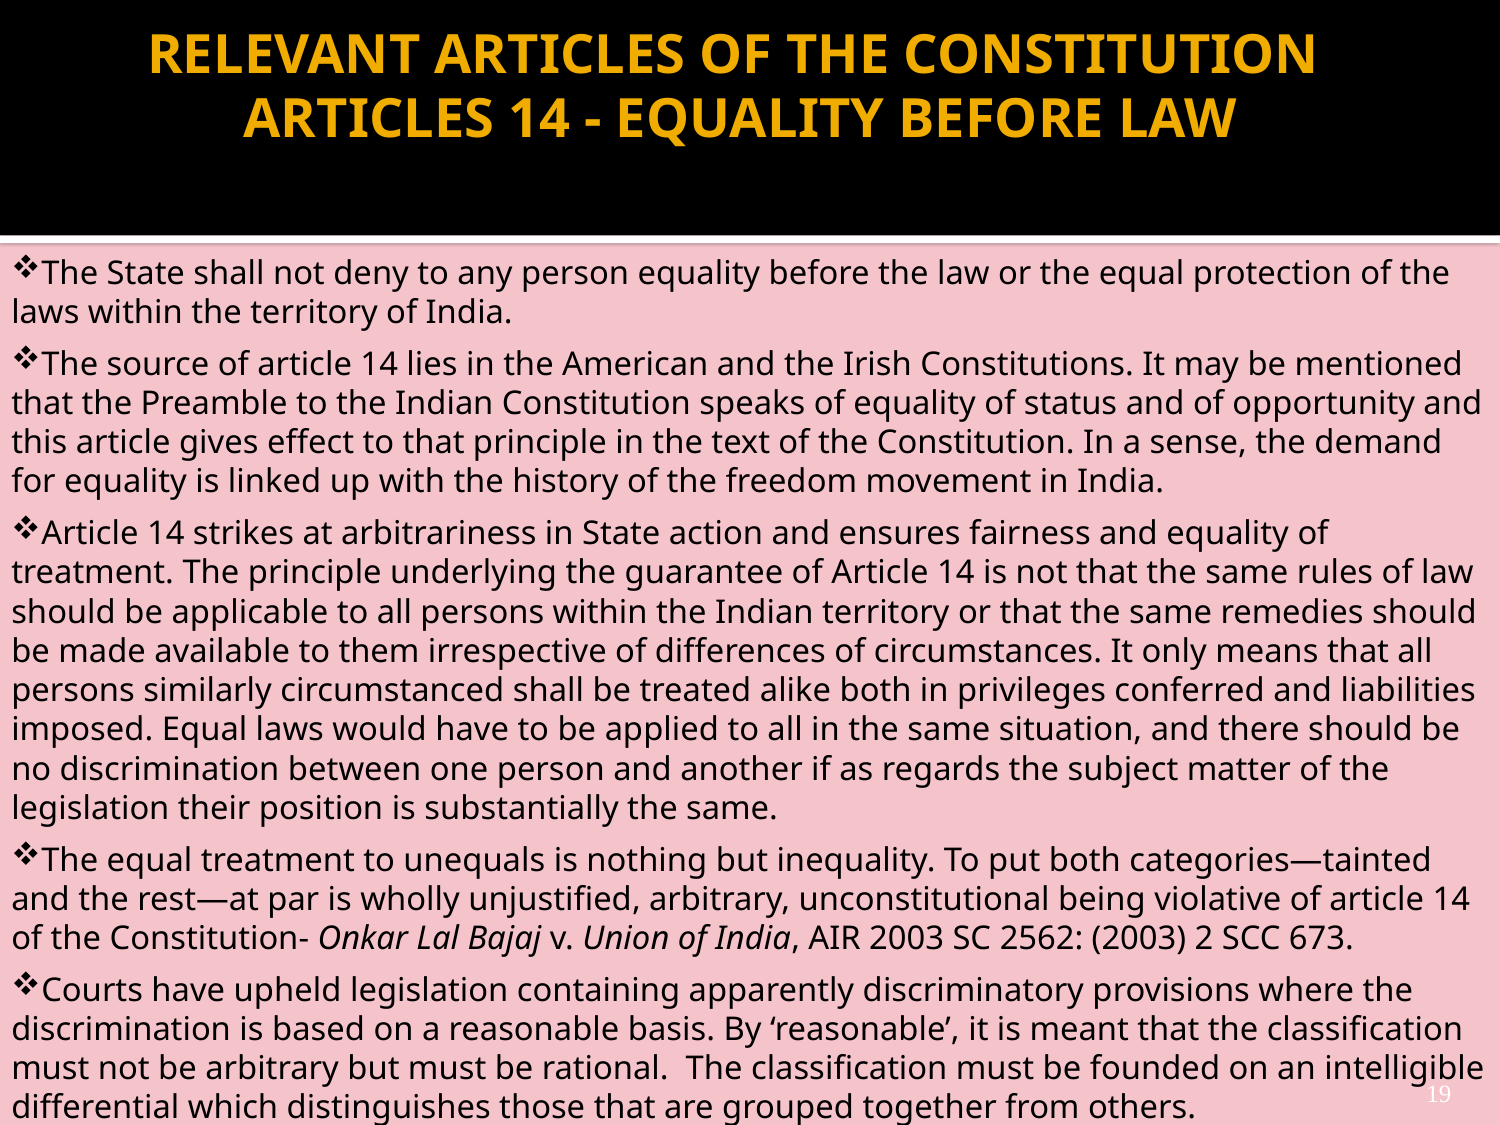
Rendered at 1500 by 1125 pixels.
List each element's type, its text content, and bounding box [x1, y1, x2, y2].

text_box The State shall not deny to any person equality before the law or the equal protection of the laws within the territory of India. The source of article 14 lies in the American and the Irish Constitutions. It may be mentioned that the Preamble to the Indian Constitution speaks of equality of status and of opportunity and this article gives effect to that principle in the text of the Constitution. In a sense, the demand for equality is linked up with the history of the freedom movement in India. Article 14 strikes at arbitrariness in State action and ensures fairness and equality of treatment. The principle underlying the guarantee of Article 14 is not that the same rules of law should be applicable to all persons within the Indian territory or that the same remedies should be made available to them irrespective of differences of circumstances. It only means that all persons similarly circumstanced shall be treated alike both in privileges conferred and liabilities imposed. Equal laws would have to be applied to all in the same situation, and there should be no discrimination between one person and another if as regards the subject matter of the legislation their position is substantially the same. The equal treatment to unequals is nothing but inequality. To put both categories—tainted and the rest—at par is wholly unjustified, arbitrary, unconstitutional being violative of article 14 of the Constitution- Onkar Lal Bajaj v. Union of India, AIR 2003 SC 2562: (2003) 2 SCC 673. Courts have upheld legislation containing apparently discriminatory provisions where the discrimination is based on a reasonable basis. By ‘reasonable’, it is meant that the classification must not be arbitrary but must be rational. The classification must be founded on an intelligible differential which distinguishes those that are grouped together from others. [0, 246, 1500, 1125]
title RELEVANT ARTICLES OF THE CONSTITUTION ARTICLES 14 - EQUALITY BEFORE LAW [35, 35, 1454, 223]
